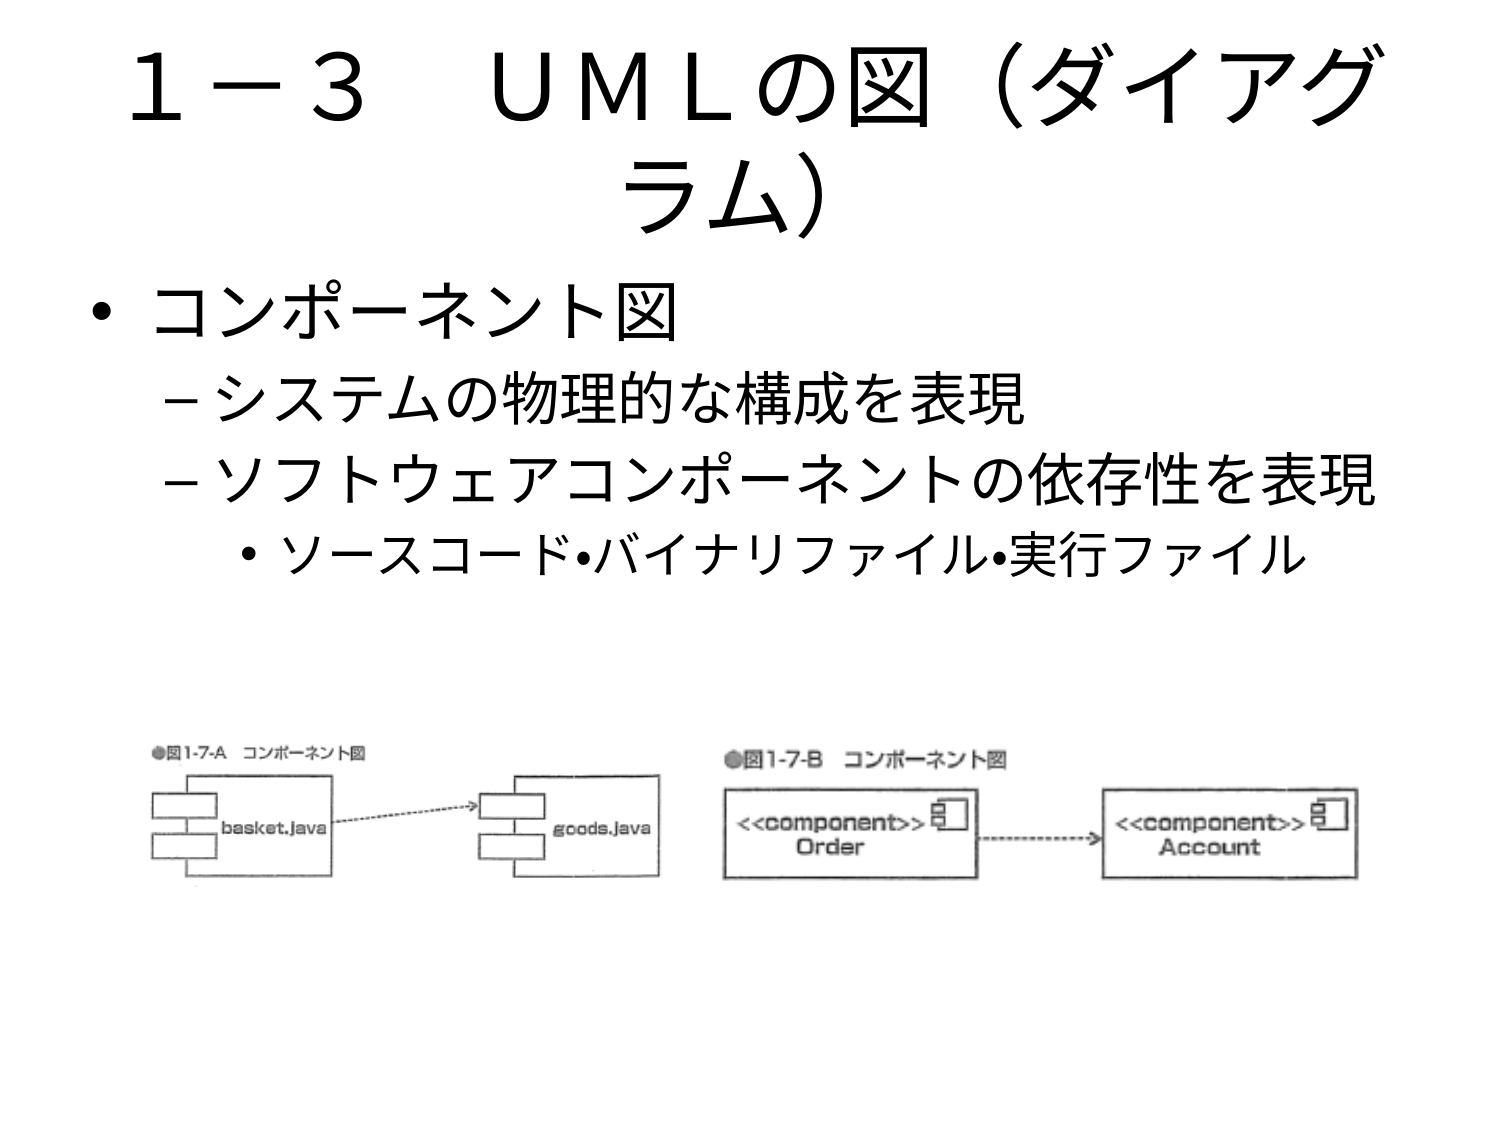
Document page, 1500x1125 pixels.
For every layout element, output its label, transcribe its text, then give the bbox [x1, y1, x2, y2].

picture [702, 728, 1381, 903]
list コンポーネント図 システムの物理的な構成を表現 ソフトウェアコンポーネントの依存性を表現 ソースコード・バイナリファイル・実行ファイル [75, 262, 1425, 1005]
title １－３ ＵＭＬの図（ダイアグラム） [75, 45, 1425, 233]
picture [135, 728, 677, 903]
